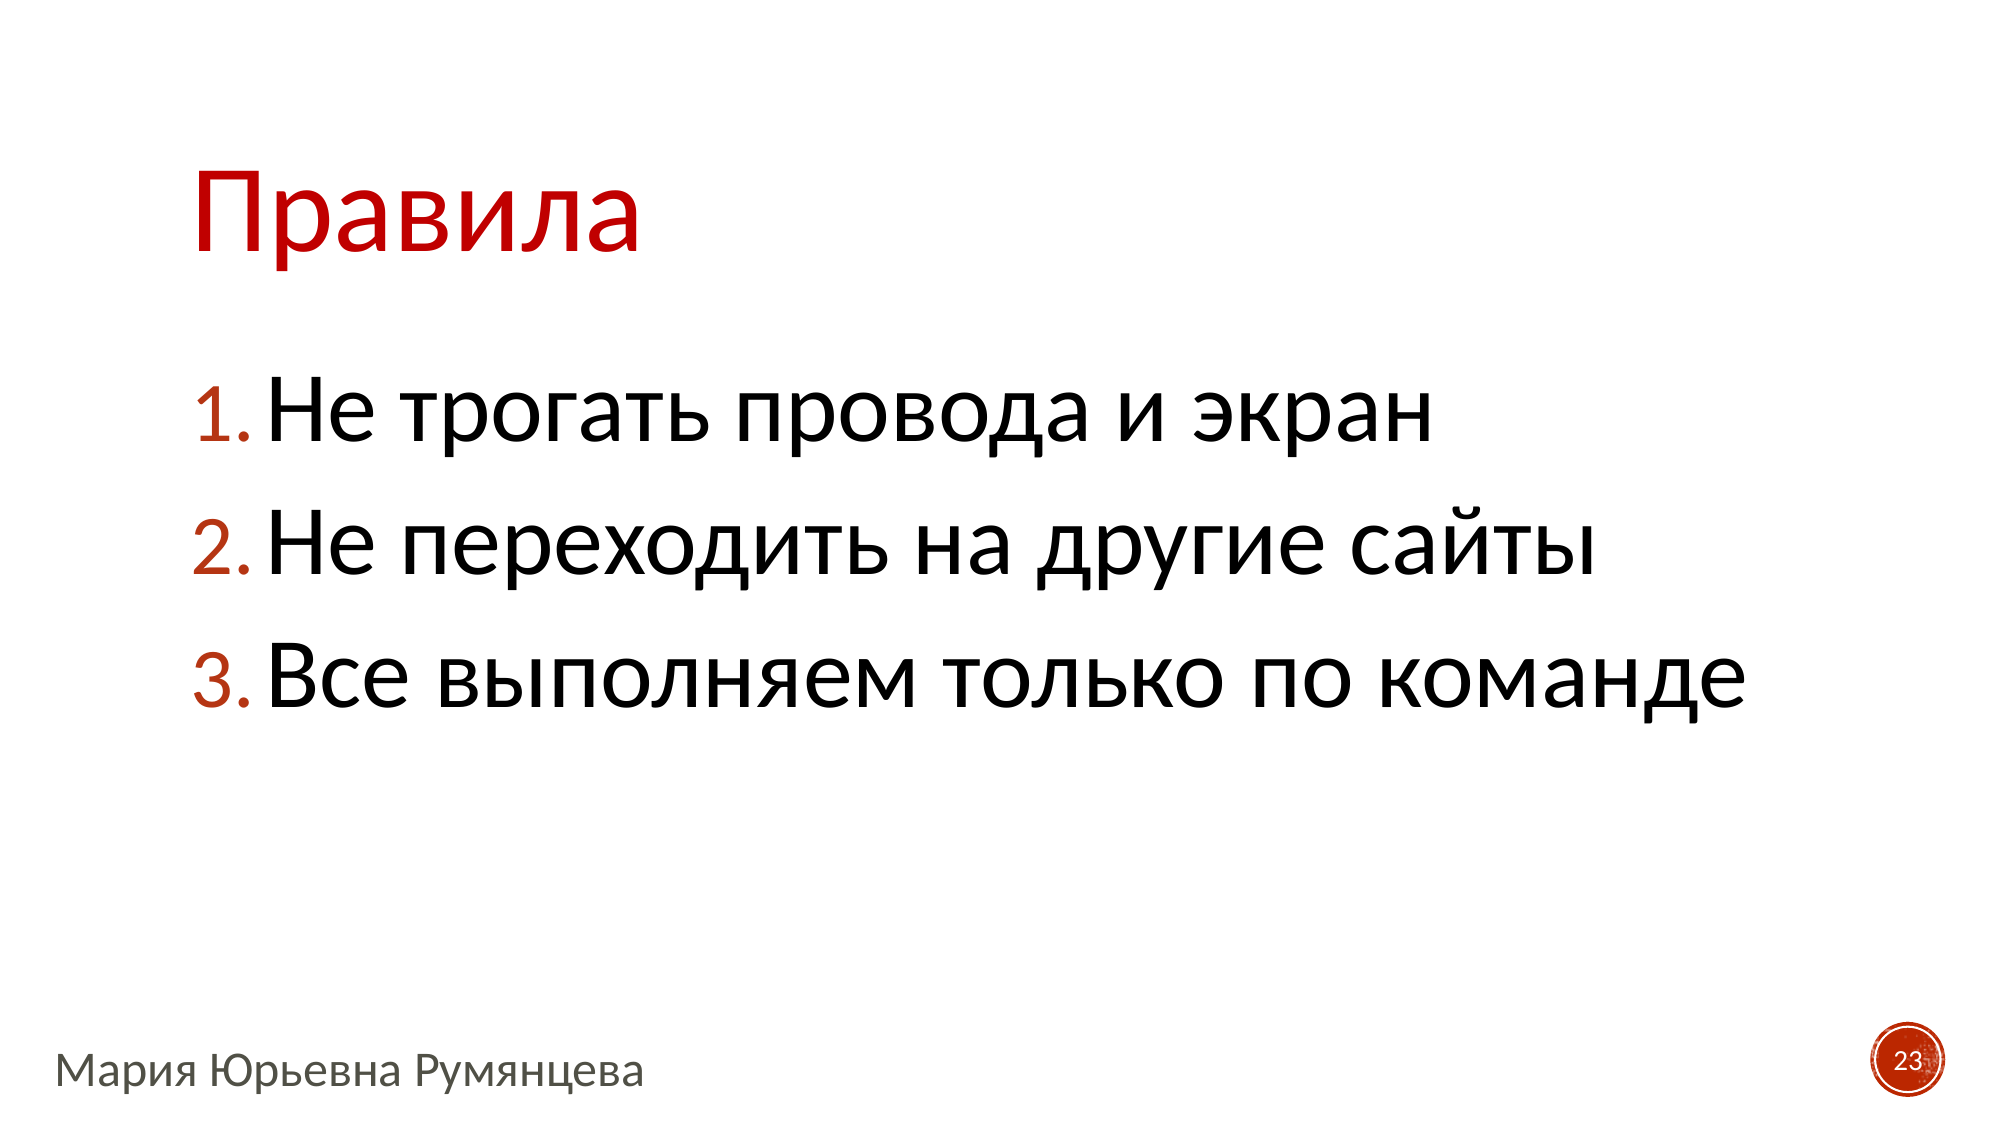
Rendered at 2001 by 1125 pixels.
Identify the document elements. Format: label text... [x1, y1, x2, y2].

list Не трогать провода и экран Не переходить на другие сайты Все выполняем только по команде [175, 348, 1826, 750]
footer Мария Юрьевна Румянцева [39, 1037, 1078, 1097]
slide_number 23 [1855, 1028, 1961, 1089]
title Правила [175, 79, 1826, 344]
